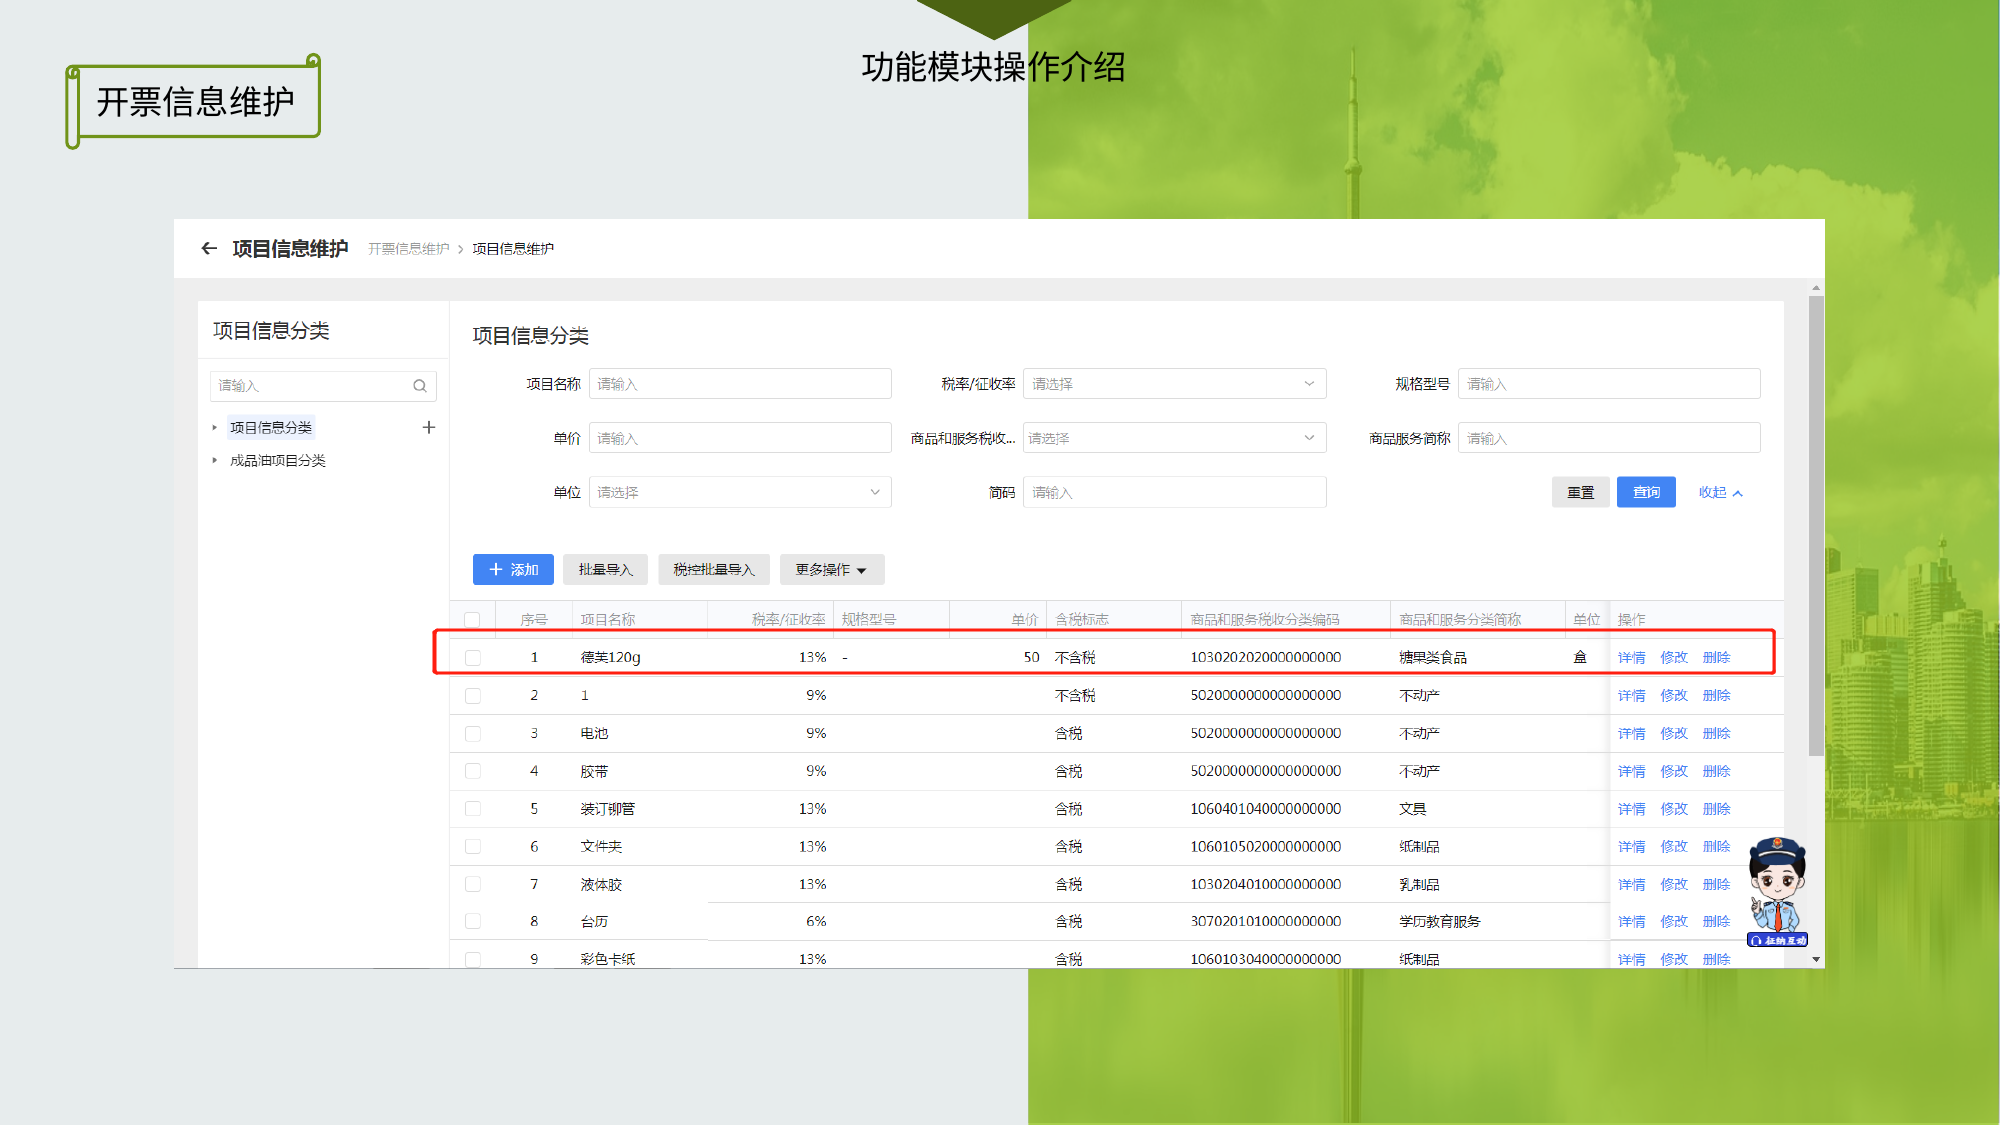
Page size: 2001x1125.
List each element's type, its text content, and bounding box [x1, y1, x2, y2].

text_box 功能模块操作介绍 [841, 39, 1148, 94]
picture [161, 219, 1825, 969]
text_box 开票信息维护 [65, 53, 321, 150]
text_box [917, 0, 1072, 39]
